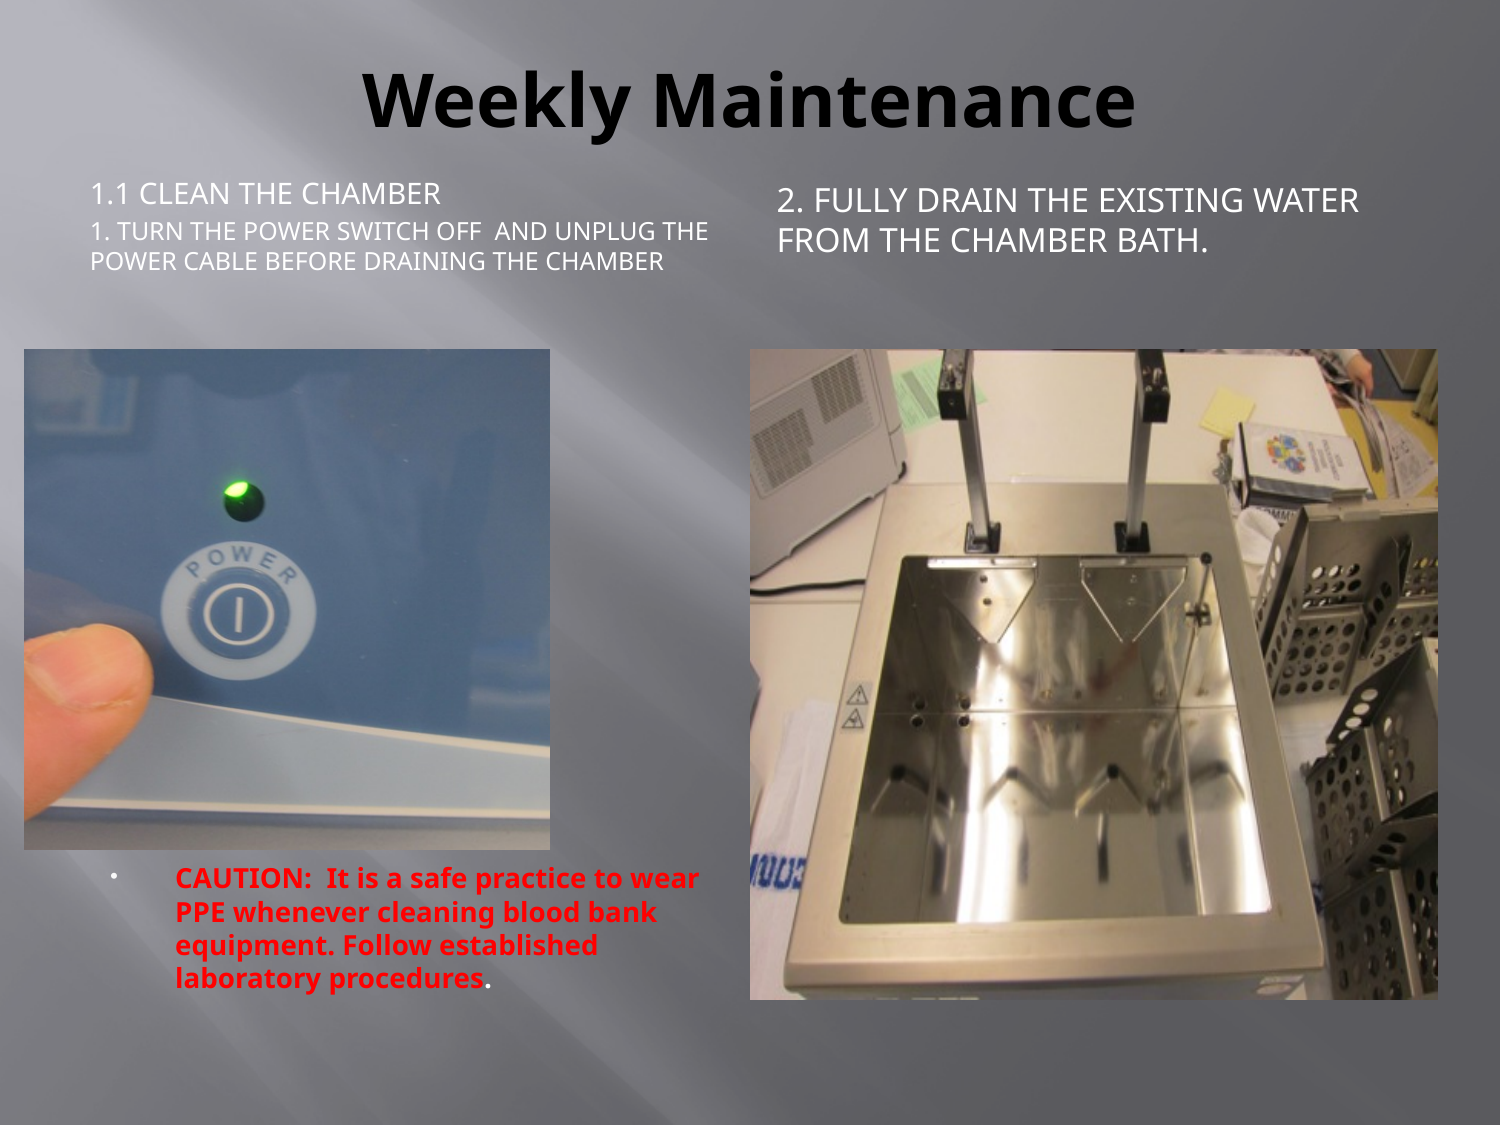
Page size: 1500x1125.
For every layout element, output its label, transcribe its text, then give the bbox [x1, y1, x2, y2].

title Weekly Maintenance [75, 45, 1425, 150]
list CAUTION: It is a safe practice to wear PPE whenever cleaning blood bank equipment. Follow established laboratory procedures. [75, 387, 738, 1005]
picture [24, 349, 551, 851]
list 1.1 Clean the Chamber 1. Turn the power switch Off and Unplug the power cable before draining the chamber [75, 162, 738, 288]
list 2. Fully drain the existing water from the chamber bath. [761, 162, 1425, 275]
picture [749, 349, 1438, 1001]
